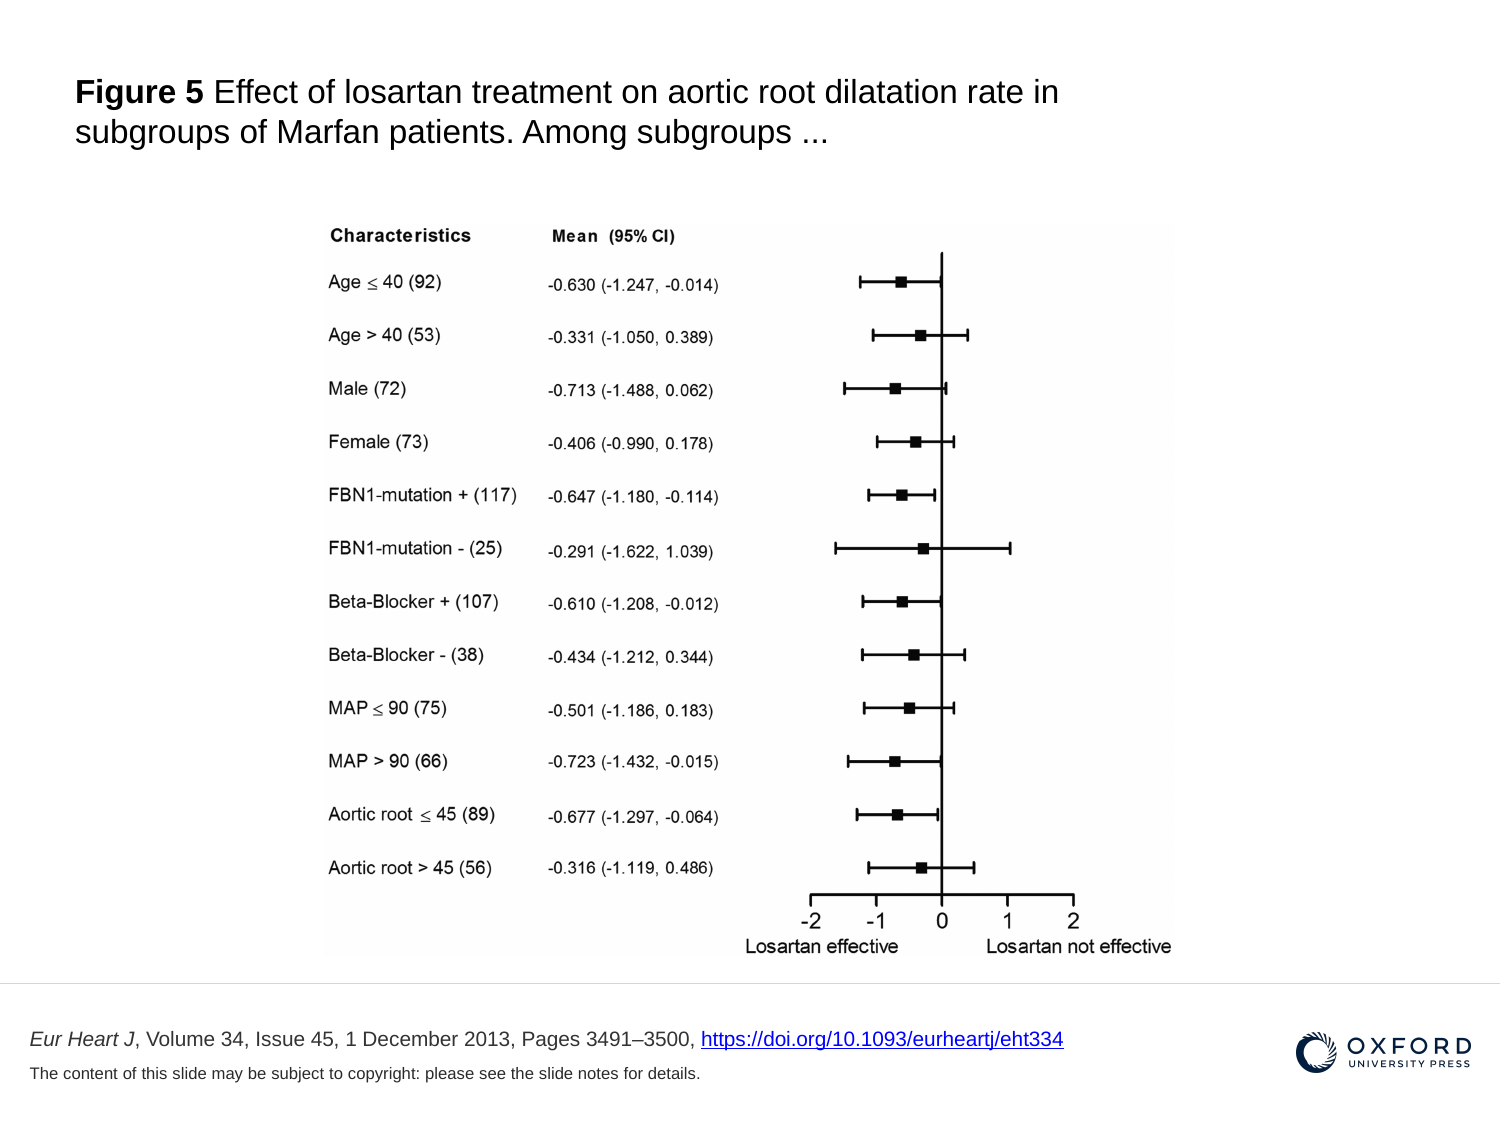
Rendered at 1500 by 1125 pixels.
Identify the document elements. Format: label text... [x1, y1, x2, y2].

picture [1296, 1032, 1471, 1073]
footer Eur Heart J, Volume 34, Issue 45, 1 December 2013, Pages 3491–3500, https://doi.org/10.1093/eurheartj/eht334 The content of this slide may be subject to copyright: please see the slide notes for details. [0, 983, 1260, 1125]
title Figure 5 Effect of losartan treatment on aortic root dilatation rate in subgroups of Marfan patients. Among subgroups ... [75, 69, 1078, 171]
picture [324, 224, 1175, 957]
